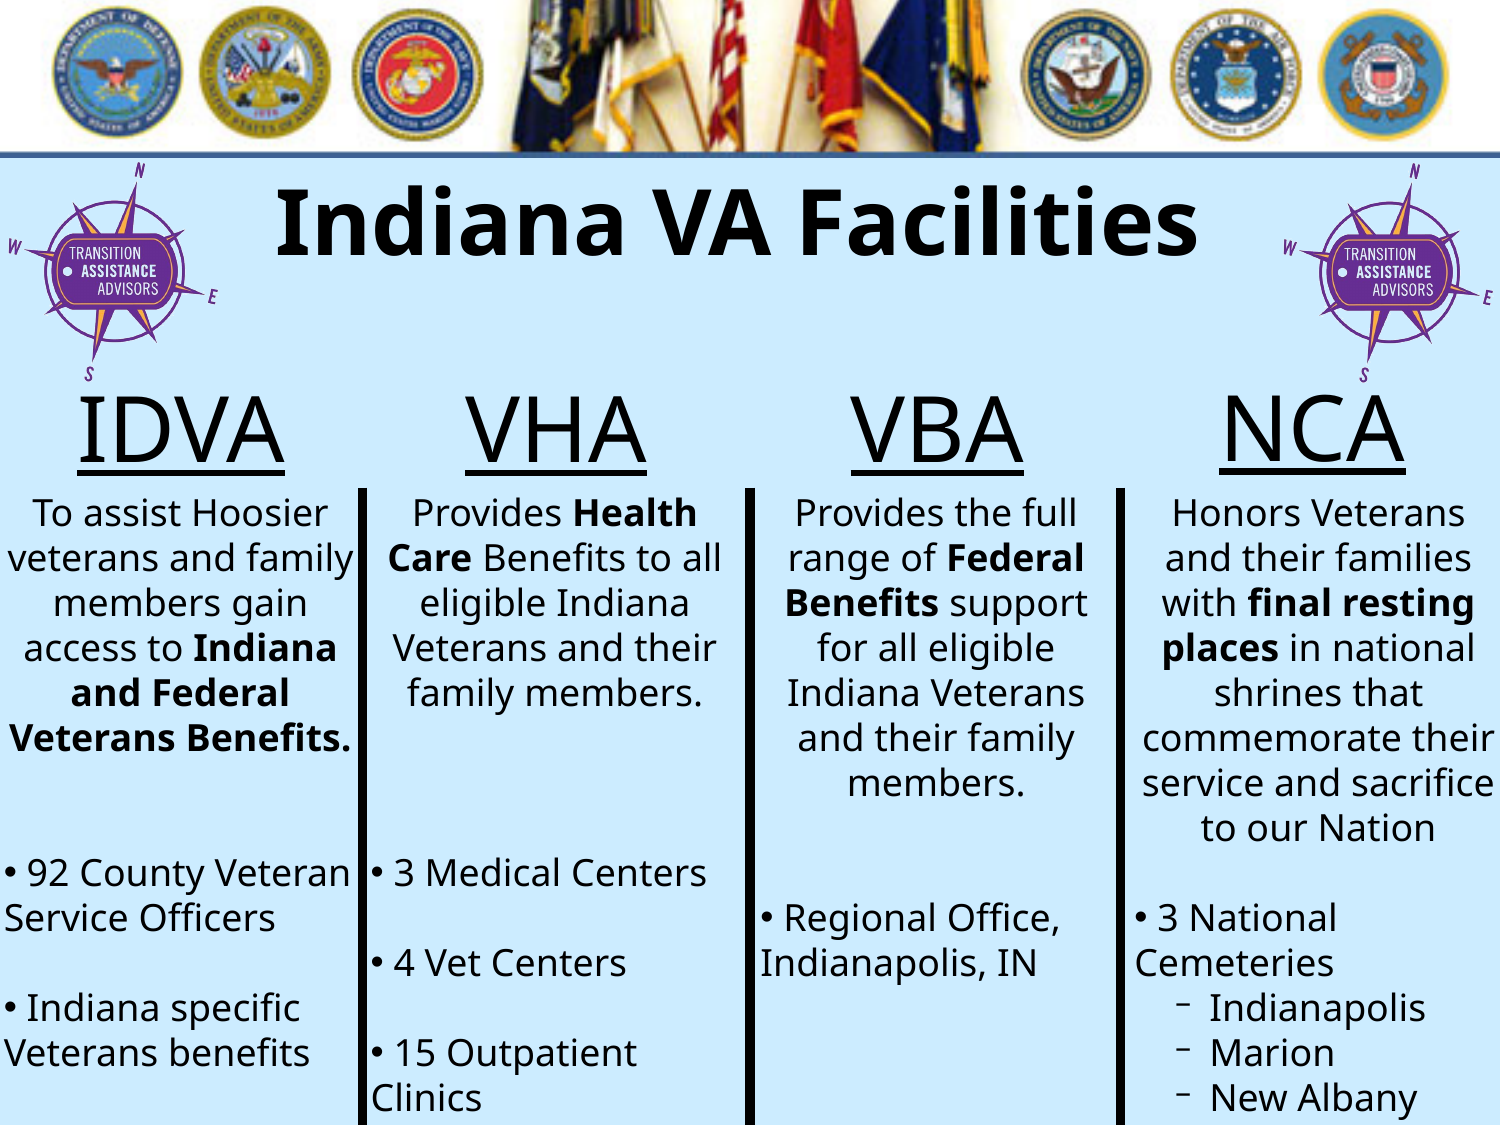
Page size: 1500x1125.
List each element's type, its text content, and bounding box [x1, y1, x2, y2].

picture [0, 0, 1500, 125]
title Indiana VA Facilities [0, 125, 1500, 313]
picture [1274, 159, 1500, 386]
text_box To assist Hoosier veterans and family members gain access to Indiana and Federal Veterans Benefits. 92 County Veteran Service Officers Indiana specific Veterans benefits [0, 487, 355, 1076]
text_box VBA [749, 363, 1124, 489]
text_box Provides Health Care Benefits to all eligible Indiana Veterans and their family members. 3 Medical Centers 4 Vet Centers 15 Outpatient Clinics [355, 487, 362, 1125]
picture [0, 158, 226, 385]
text_box Provides Health Care Benefits to all eligible Indiana Veterans and their family members. 3 Medical Centers 4 Vet Centers 15 Outpatient Clinics [367, 487, 741, 1125]
text_box NCA [1124, 362, 1500, 487]
text_box VHA [362, 363, 749, 489]
text_box Provides the full range of Federal Benefits support for all eligible Indiana Veterans and their family members. Regional Office, Indianapolis, IN [755, 487, 1114, 1031]
text_box IDVA [0, 363, 362, 487]
text_box Honors Veterans and their families with final resting places in national shrines that commemorate their service and sacrifice to our Nation 3 National Cemeteries Indianapolis Marion New Albany [1121, 487, 1500, 1121]
